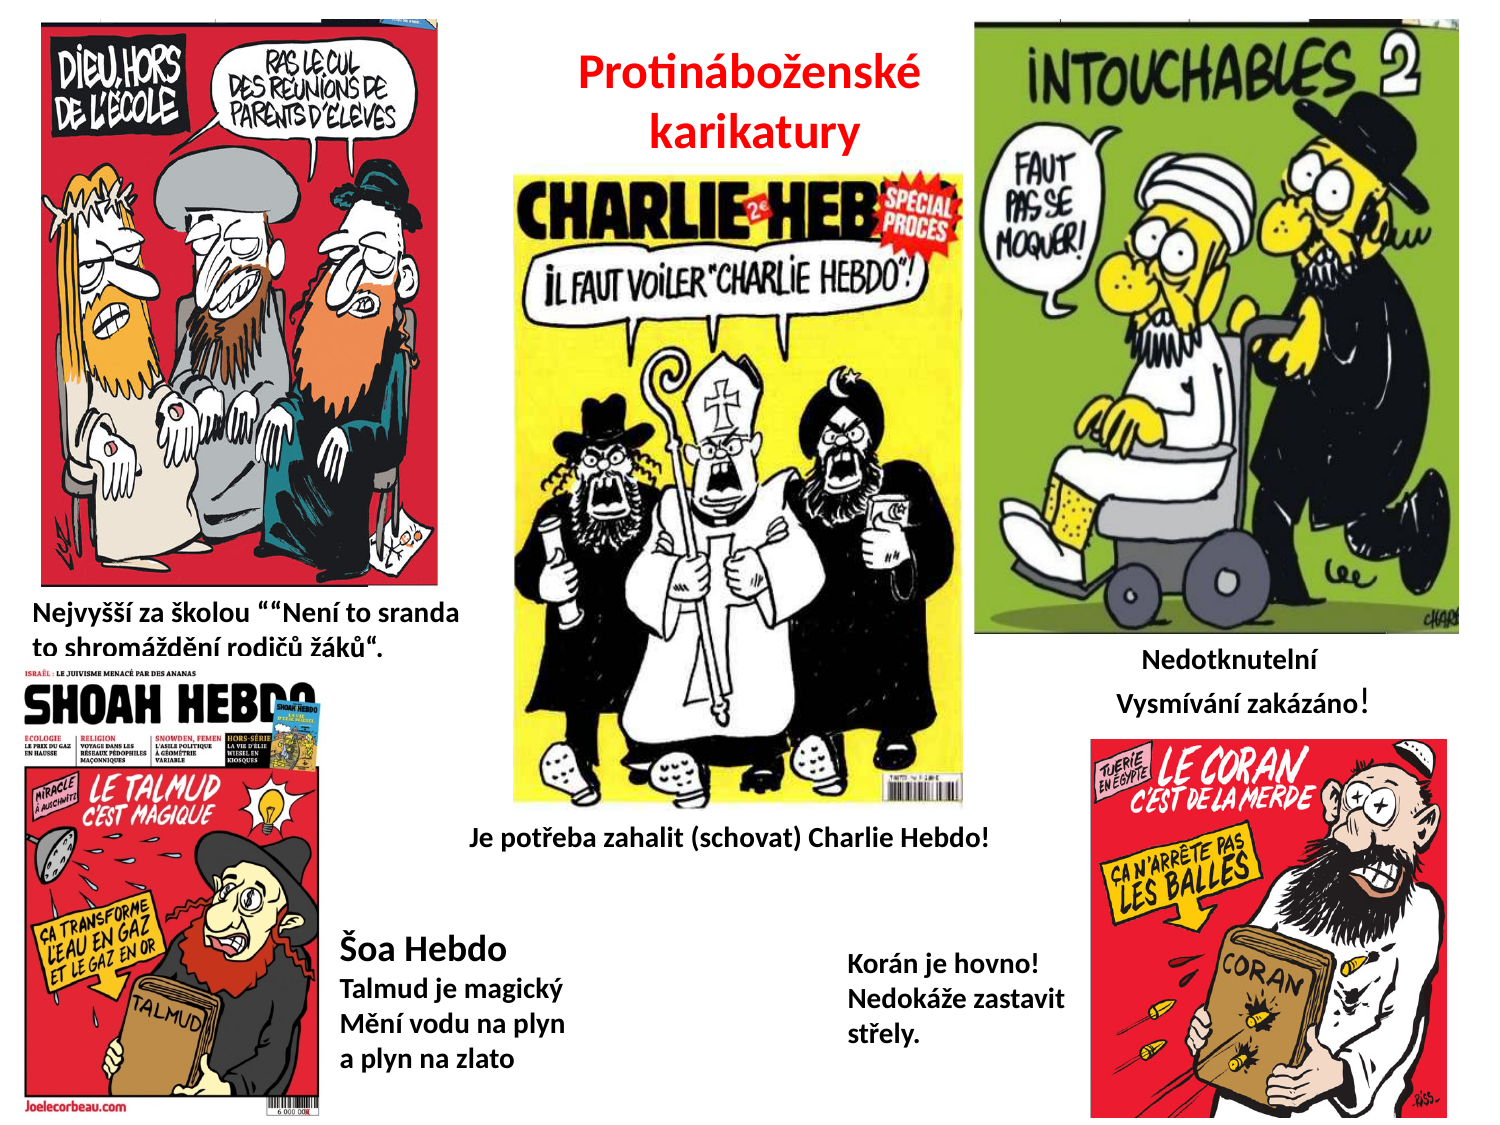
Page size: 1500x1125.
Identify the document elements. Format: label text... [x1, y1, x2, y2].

text_box Nedotknutelní Vysmívání zakázáno! [1009, 633, 1471, 728]
picture [513, 160, 963, 811]
text_box Korán je hovno! Nedokáže zastavit střely. [832, 937, 1085, 1058]
picture [40, 18, 438, 587]
text_box Je potřeba zahalit (schovat) Charlie Hebdo! [454, 810, 1022, 861]
picture [17, 656, 325, 1119]
text_box Nejvyšší za školou ““Není to sranda to shromáždění rodičů žáků“. [17, 586, 502, 671]
picture [1090, 739, 1448, 1118]
picture [974, 18, 1459, 634]
text_box Šoa Hebdo Talmud je magický Mění vodu na plyn a plyn na zlato [331, 916, 632, 1082]
text_box Protináboženské karikatury [443, 30, 969, 226]
